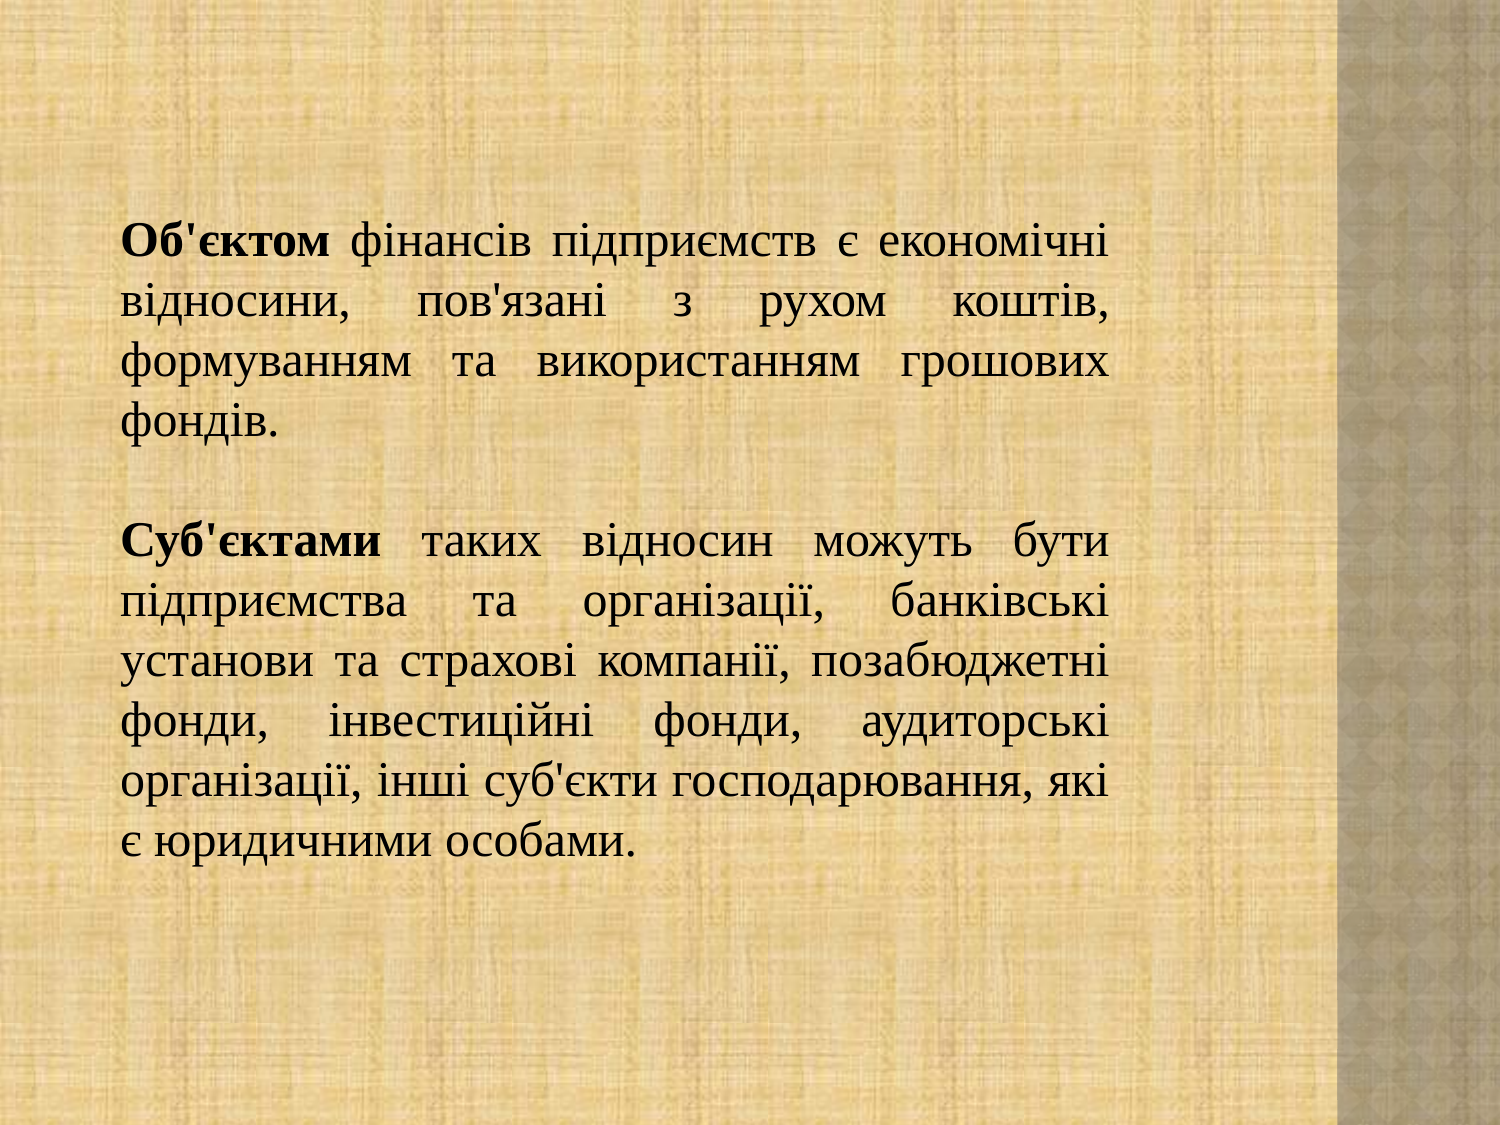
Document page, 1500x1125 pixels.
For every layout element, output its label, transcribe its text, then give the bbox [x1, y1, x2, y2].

picture [0, 0, 1500, 1125]
text_box Об'єктом фінансів підприємств є економічні відносини, пов'язані з рухом коштів, формуванням та використанням грошових фондів. Суб'єктами таких відносин можуть бути підприємства та організації, банківські установи та страхові компанії, позабюджетні фонди, інвестиційні фонди, аудиторські організації, інші суб'єкти господарювання, які є юридичними особами. [105, 199, 1125, 874]
